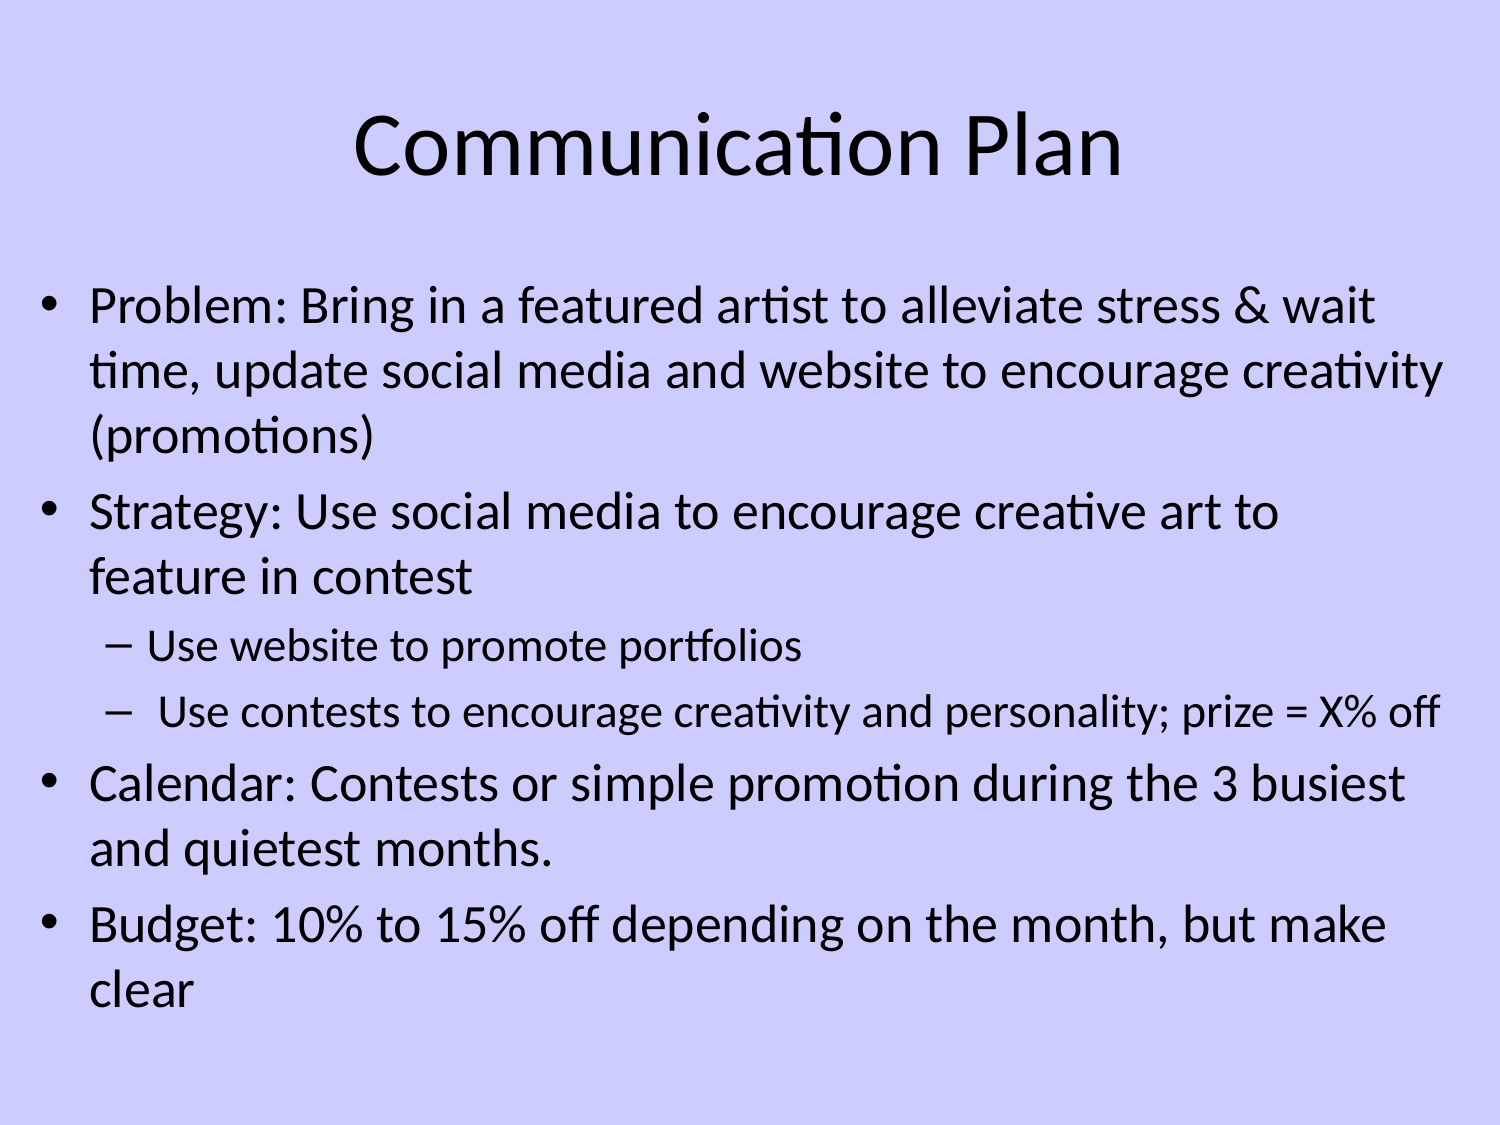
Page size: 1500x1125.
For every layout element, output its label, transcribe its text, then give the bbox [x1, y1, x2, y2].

title Communication Plan [75, 45, 1425, 233]
list Problem: Bring in a featured artist to alleviate stress & wait time, update social media and website to encourage creativity (promotions) Strategy: Use social media to encourage creative art to feature in contest Use website to promote portfolios Use contests to encourage creativity and personality; prize = X% off Calendar: Contests or simple promotion during the 3 busiest and quietest months. Budget: 10% to 15% off depending on the month, but make clear [24, 262, 1463, 1088]
